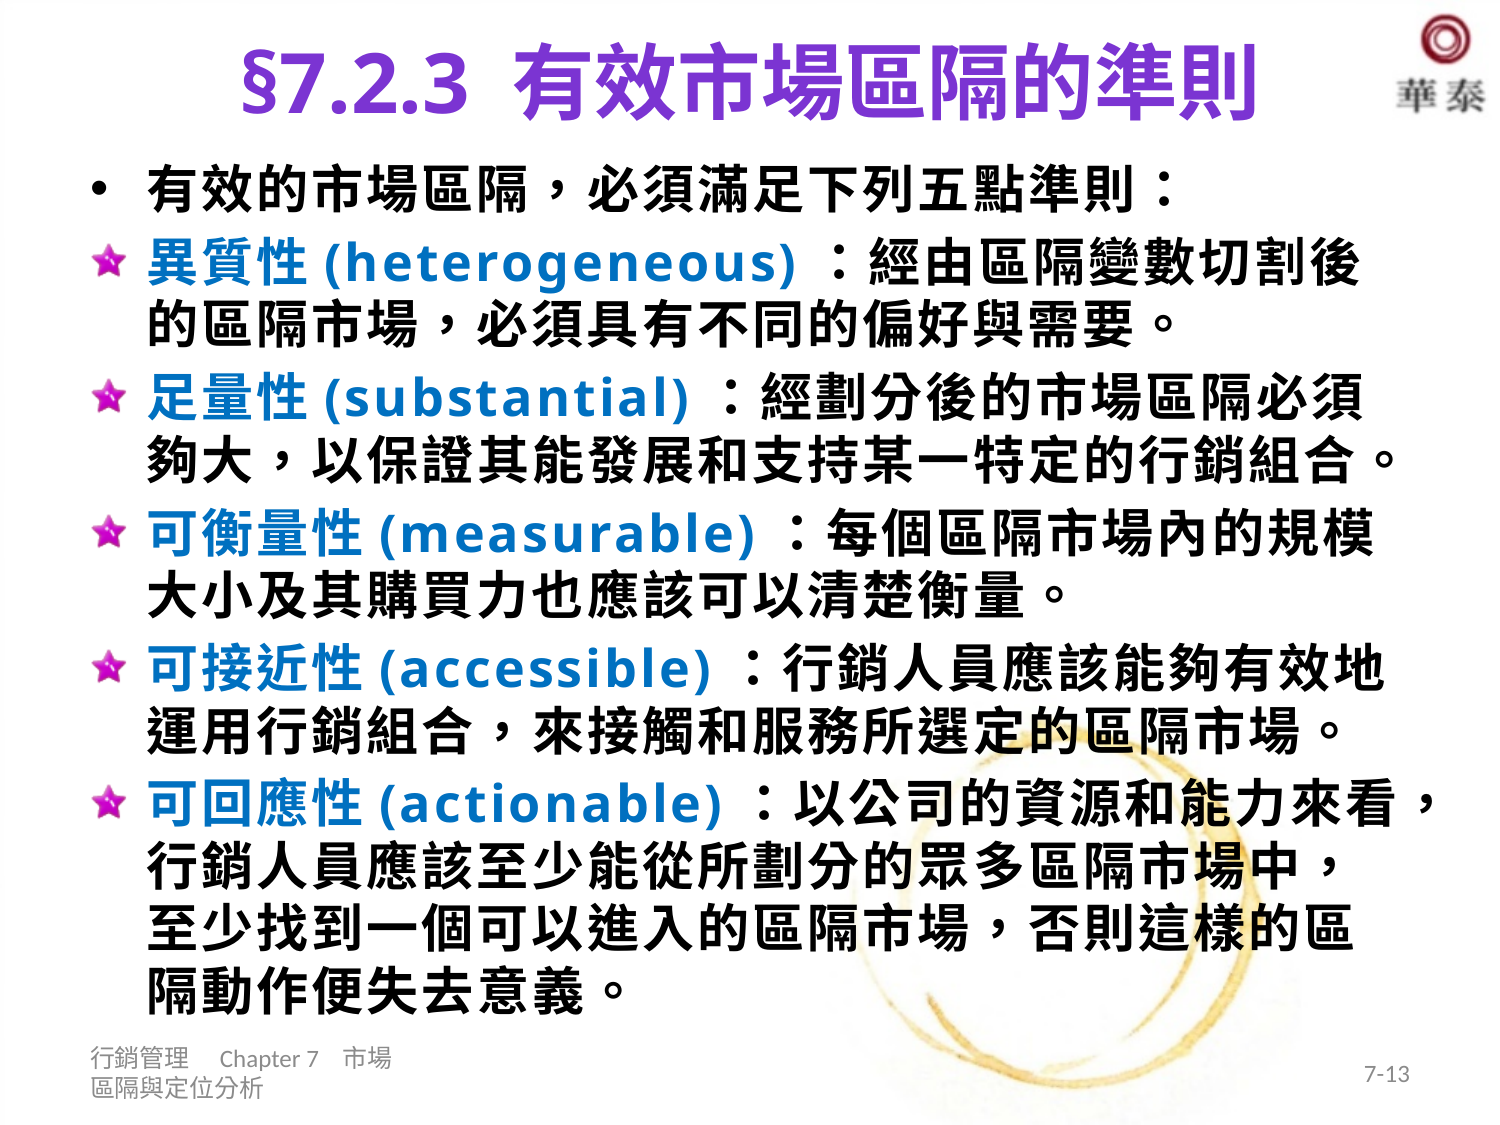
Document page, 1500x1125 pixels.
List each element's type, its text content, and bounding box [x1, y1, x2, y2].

slide_number 行銷管理 Chapter 7 市場區隔與定位分析 [75, 1042, 425, 1103]
picture [90, 242, 128, 279]
picture [90, 513, 128, 550]
picture [90, 648, 128, 685]
picture [90, 783, 128, 821]
list 有效的市場區隔，必須滿足下列五點準則： 異質性(heterogeneous)：經由區隔變數切割後的區隔市場，必須具有不同的偏好與需要。 足量性(substantial)：經劃分後的市場區隔必須夠大，以保證其能發展和支持某一特定的行銷組合。 可衡量性(measurable)：每個區隔市場內的規模大小及其購買力也應該可以清楚衡量。 可接近性(accessible)：行銷人員應該能夠有效地運用行銷組合，來接觸和服務所選定的區隔市場。 可回應性(actionable)：以公司的資源和能力來看，行銷人員應該至少能從所劃分的眾多區隔市場中，至少找到一個可以進入的區隔市場，否則這樣的區隔動作便失去意義。 [75, 149, 1425, 1059]
title §7.2.3 有效市場區隔的準則 [75, 0, 1425, 149]
picture [90, 377, 128, 415]
slide_number 7-13 [1074, 1042, 1425, 1103]
picture [0, 0, 1500, 1125]
